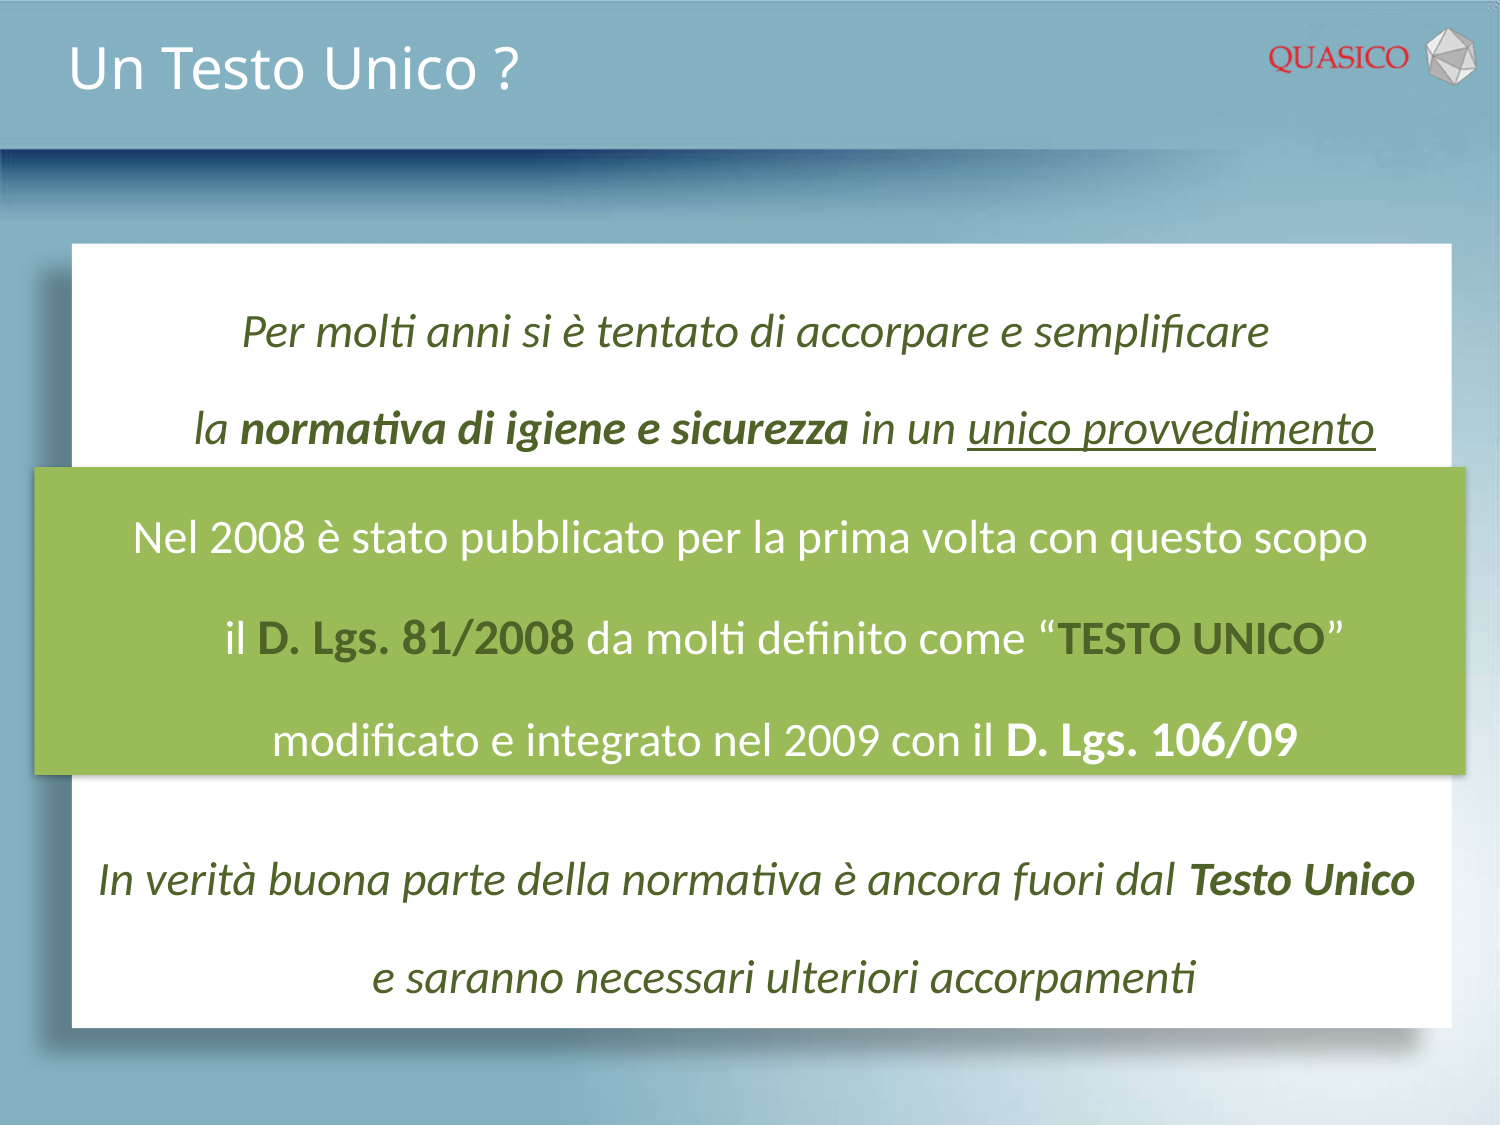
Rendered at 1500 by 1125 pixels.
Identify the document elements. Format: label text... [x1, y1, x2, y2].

text_box Un Testo Unico ? [53, 54, 857, 159]
picture [0, 0, 1500, 1125]
text_box [70, 242, 1454, 465]
text_box Per molti anni si è tentato di accorpare e semplificare la normativa di igiene e sicurezza in un unico provvedimento [74, 251, 1439, 452]
text_box Nel 2008 è stato pubblicato per la prima volta con questo scopo il D. Lgs. 81/2008 da molti definito come “TESTO UNICO” modificato e integrato nel 2009 con il D. Lgs. 106/09 [74, 457, 1439, 768]
text_box In verità buona parte della normativa è ancora fuori dal Testo Unico e saranno necessari ulteriori accorpamenti [74, 800, 1439, 1002]
text_box [34, 467, 1466, 775]
text_box [70, 783, 1454, 1030]
